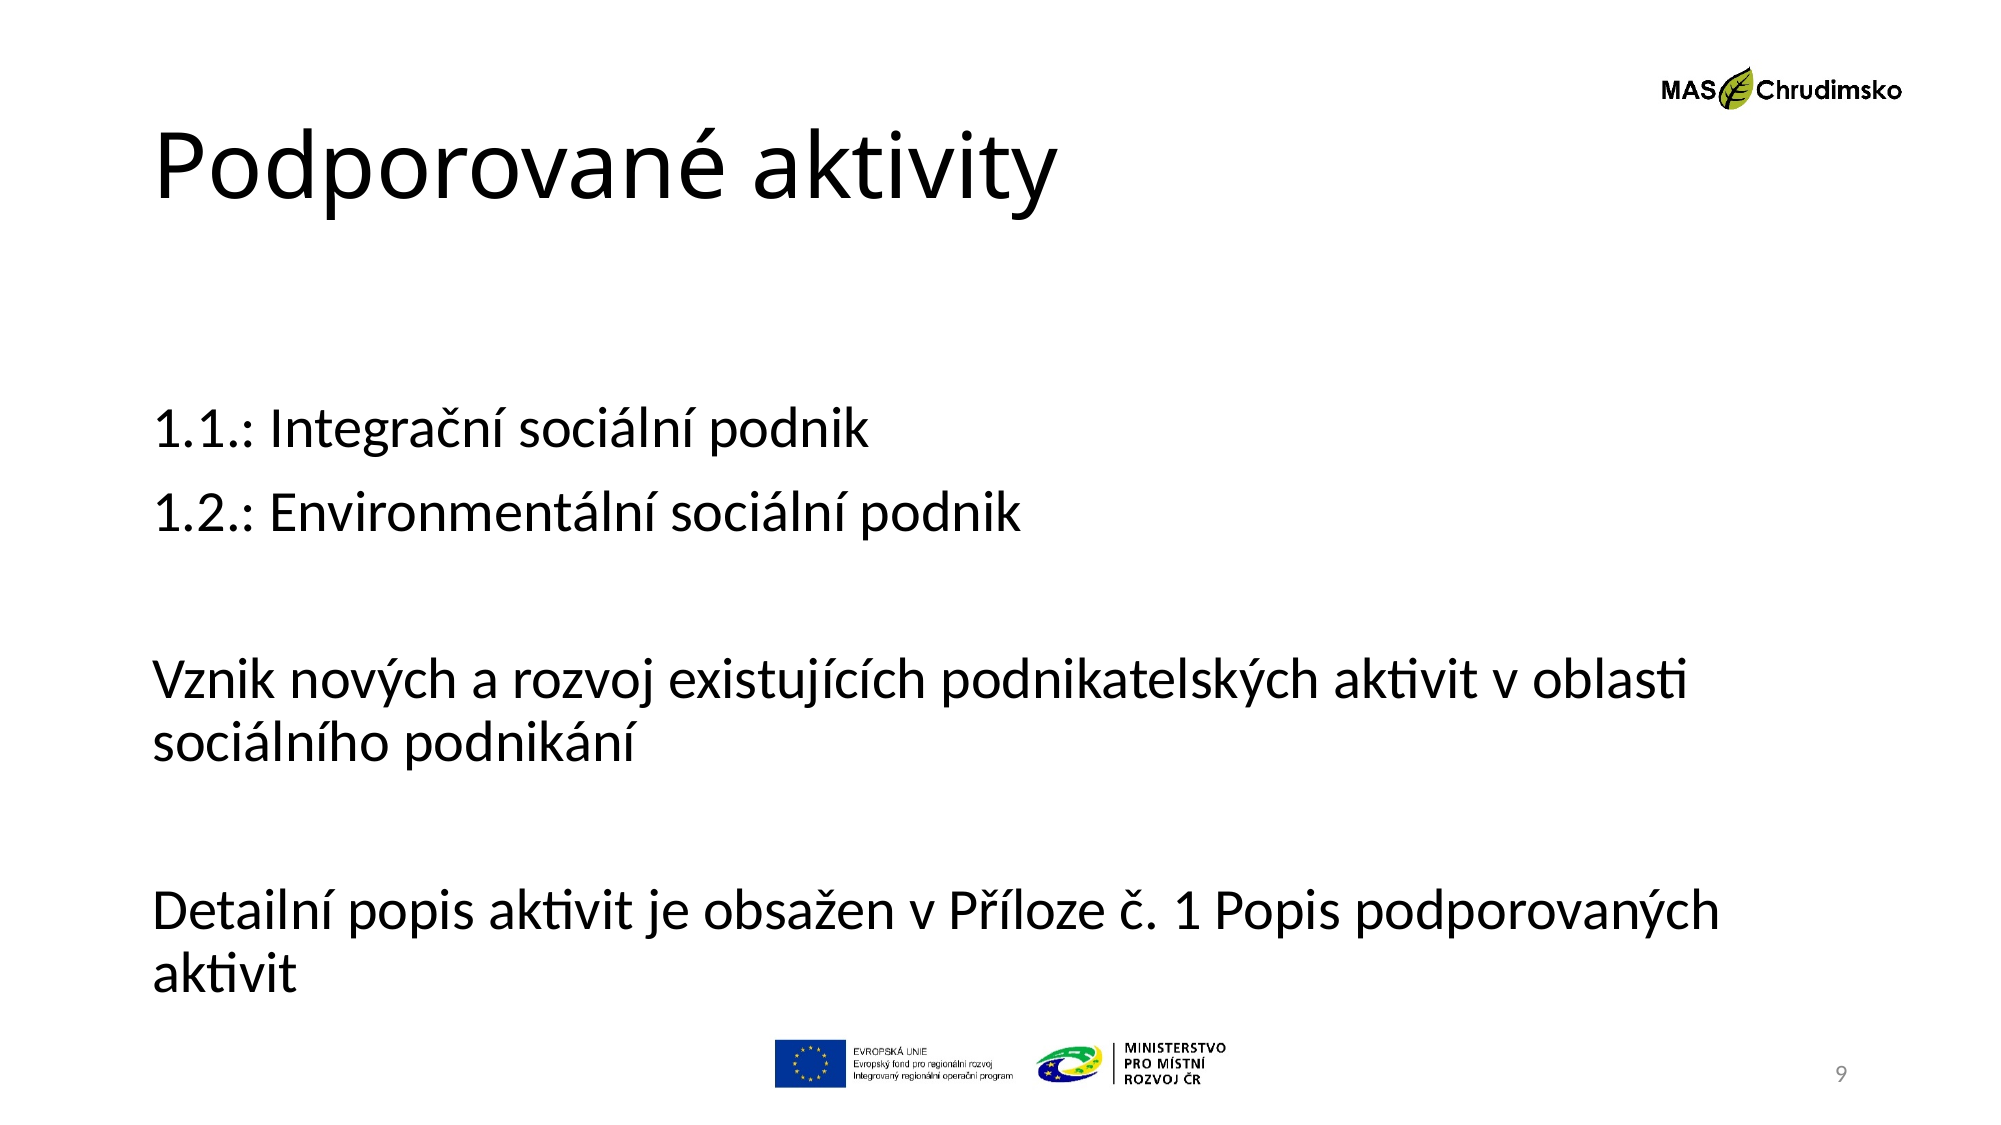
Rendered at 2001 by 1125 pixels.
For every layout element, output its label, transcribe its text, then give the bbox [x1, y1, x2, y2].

picture [759, 1023, 1241, 1103]
list 1.1.: Integrační sociální podnik 1.2.: Environmentální sociální podnik Vznik nových a rozvoj existujících podnikatelských aktivit v oblasti sociálního podnikání Detailní popis aktivit je obsažen v Příloze č. 1 Popis podporovaných aktivit [137, 299, 1863, 1014]
title Podporované aktivity [137, 59, 1863, 278]
picture [1641, 59, 1922, 116]
slide_number 9 [1412, 1042, 1863, 1103]
